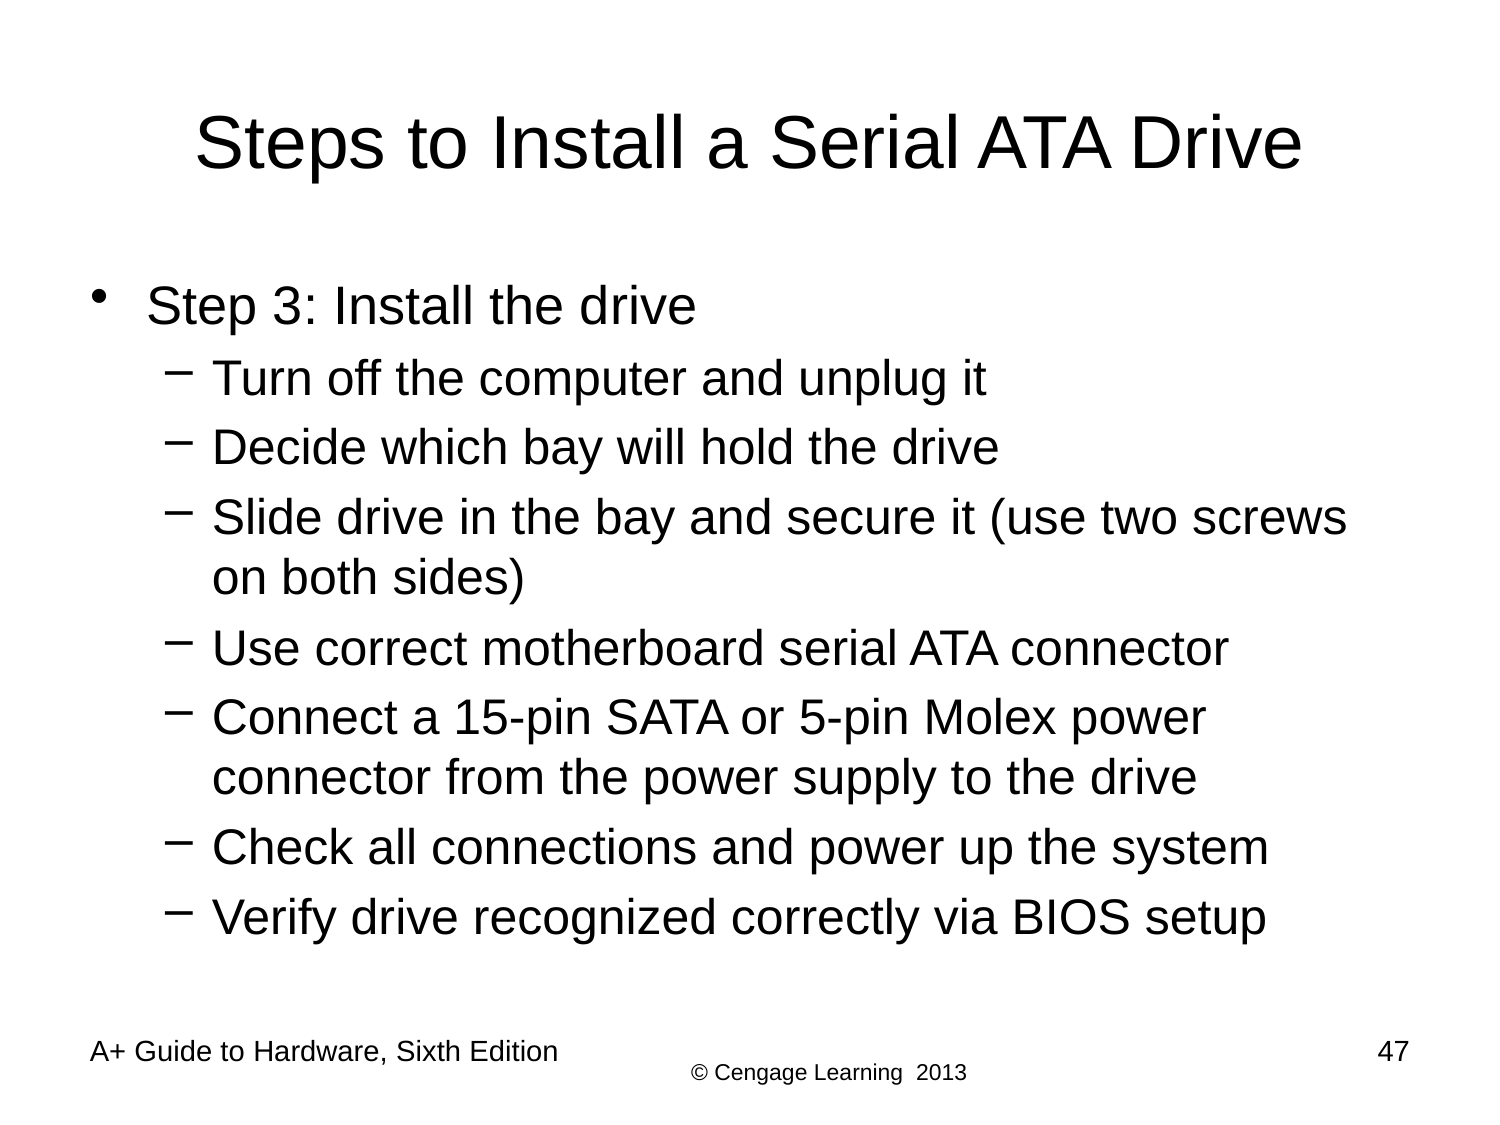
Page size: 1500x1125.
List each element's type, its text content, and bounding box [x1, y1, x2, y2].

footer A+ Guide to Hardware, Sixth Edition [75, 1024, 663, 1103]
title Steps to Install a Serial ATA Drive [75, 45, 1425, 233]
slide_number 47 [1074, 1024, 1426, 1103]
list Step 3: Install the drive Turn off the computer and unplug it Decide which bay will hold the drive Slide drive in the bay and secure it (use two screws on both sides) Use correct motherboard serial ATA connector Connect a 15-pin SATA or 5-pin Molex power connector from the power supply to the drive Check all connections and power up the system Verify drive recognized correctly via BIOS setup [75, 262, 1425, 1005]
